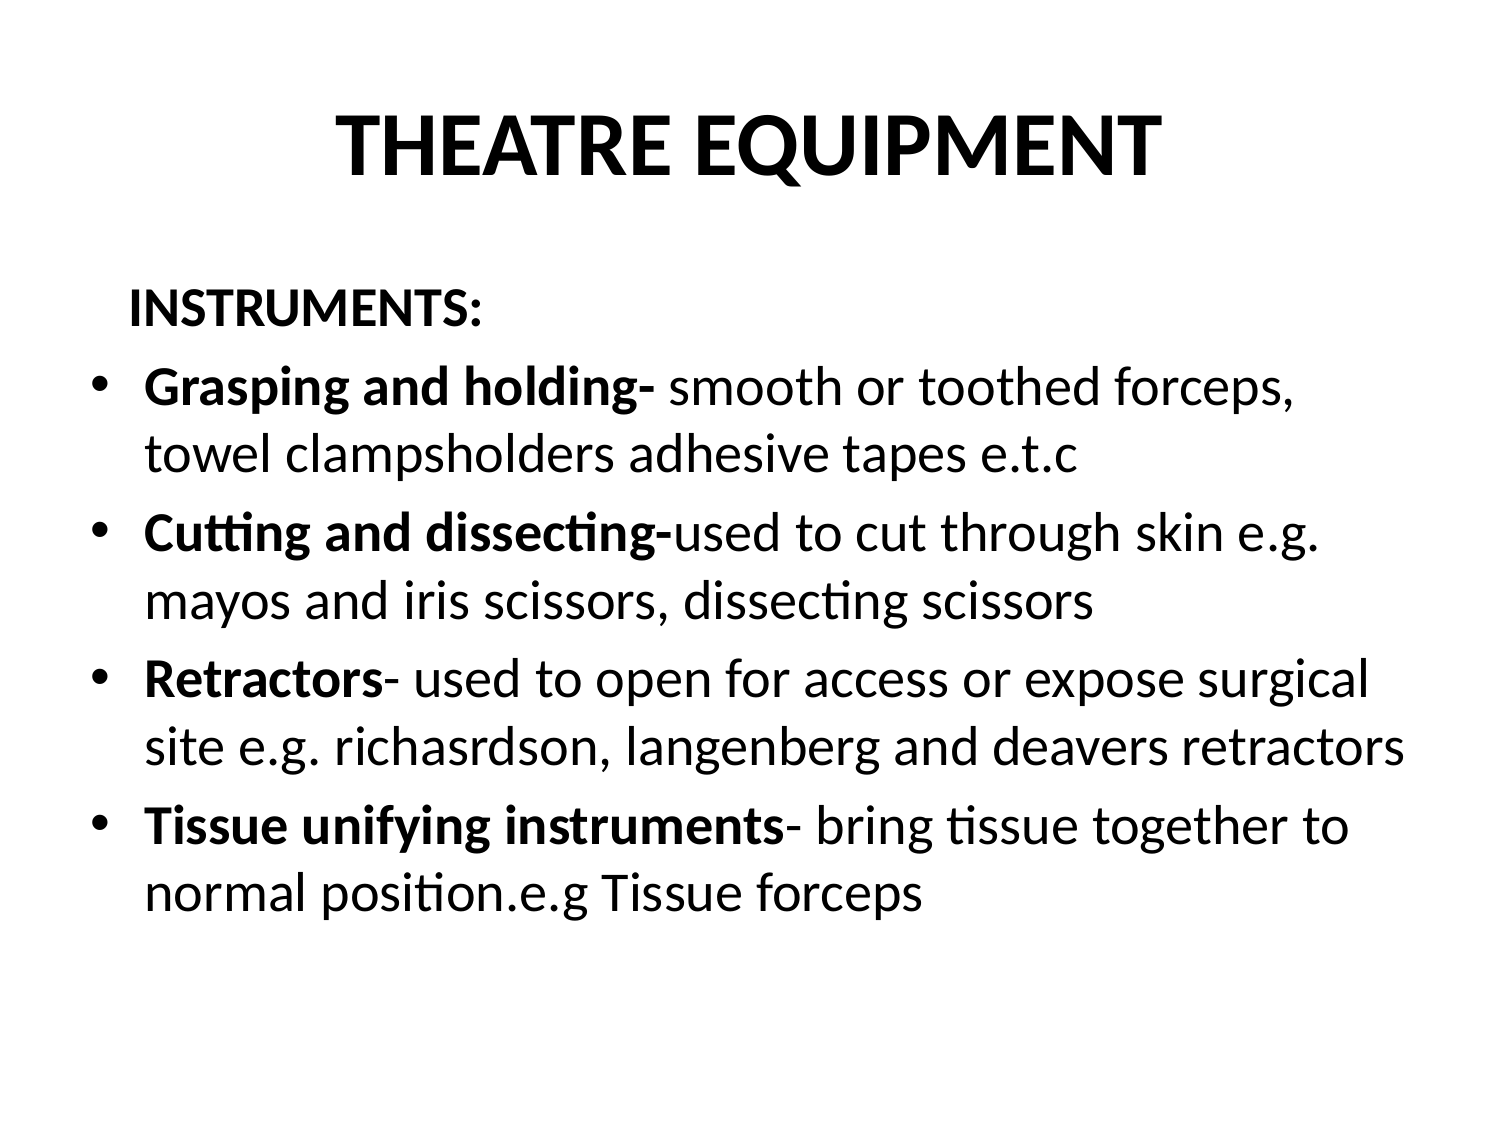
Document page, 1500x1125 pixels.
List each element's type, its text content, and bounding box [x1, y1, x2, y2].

title THEATRE EQUIPMENT [75, 45, 1425, 233]
list INSTRUMENTS: Grasping and holding- smooth or toothed forceps, towel clampsholders adhesive tapes e.t.c Cutting and dissecting-used to cut through skin e.g. mayos and iris scissors, dissecting scissors Retractors- used to open for access or expose surgical site e.g. richasrdson, langenberg and deavers retractors Tissue unifying instruments- bring tissue together to normal position.e.g Tissue forceps [75, 262, 1425, 1005]
